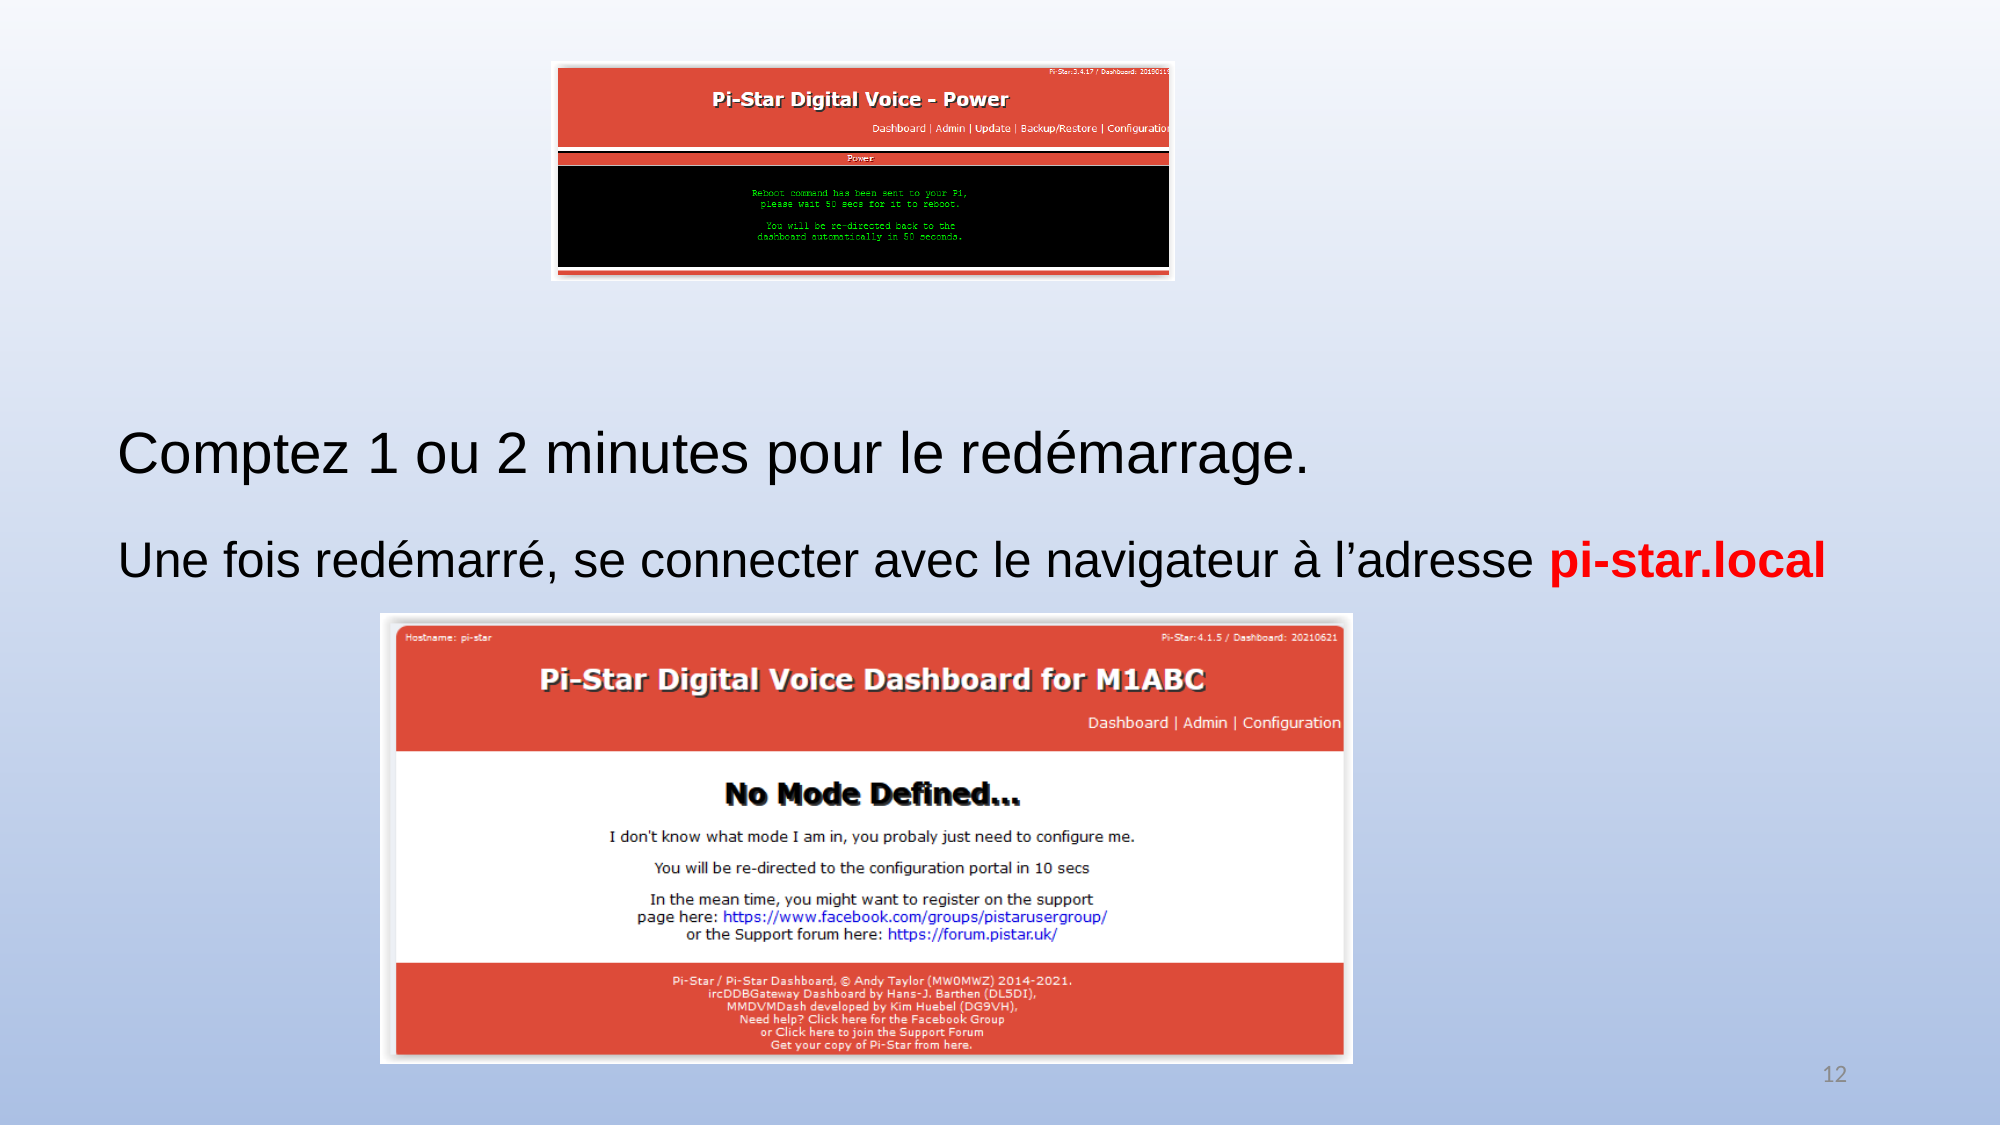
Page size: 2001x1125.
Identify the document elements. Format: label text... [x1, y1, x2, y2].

slide_number 12 [1412, 1042, 1863, 1103]
list Comptez 1 ou 2 minutes pour le redémarrage. Une fois redémarré, se connecter avec le navigateur à l’adresse pi-star.local [102, 61, 1923, 1043]
picture [380, 613, 1353, 1064]
picture [551, 61, 1175, 281]
